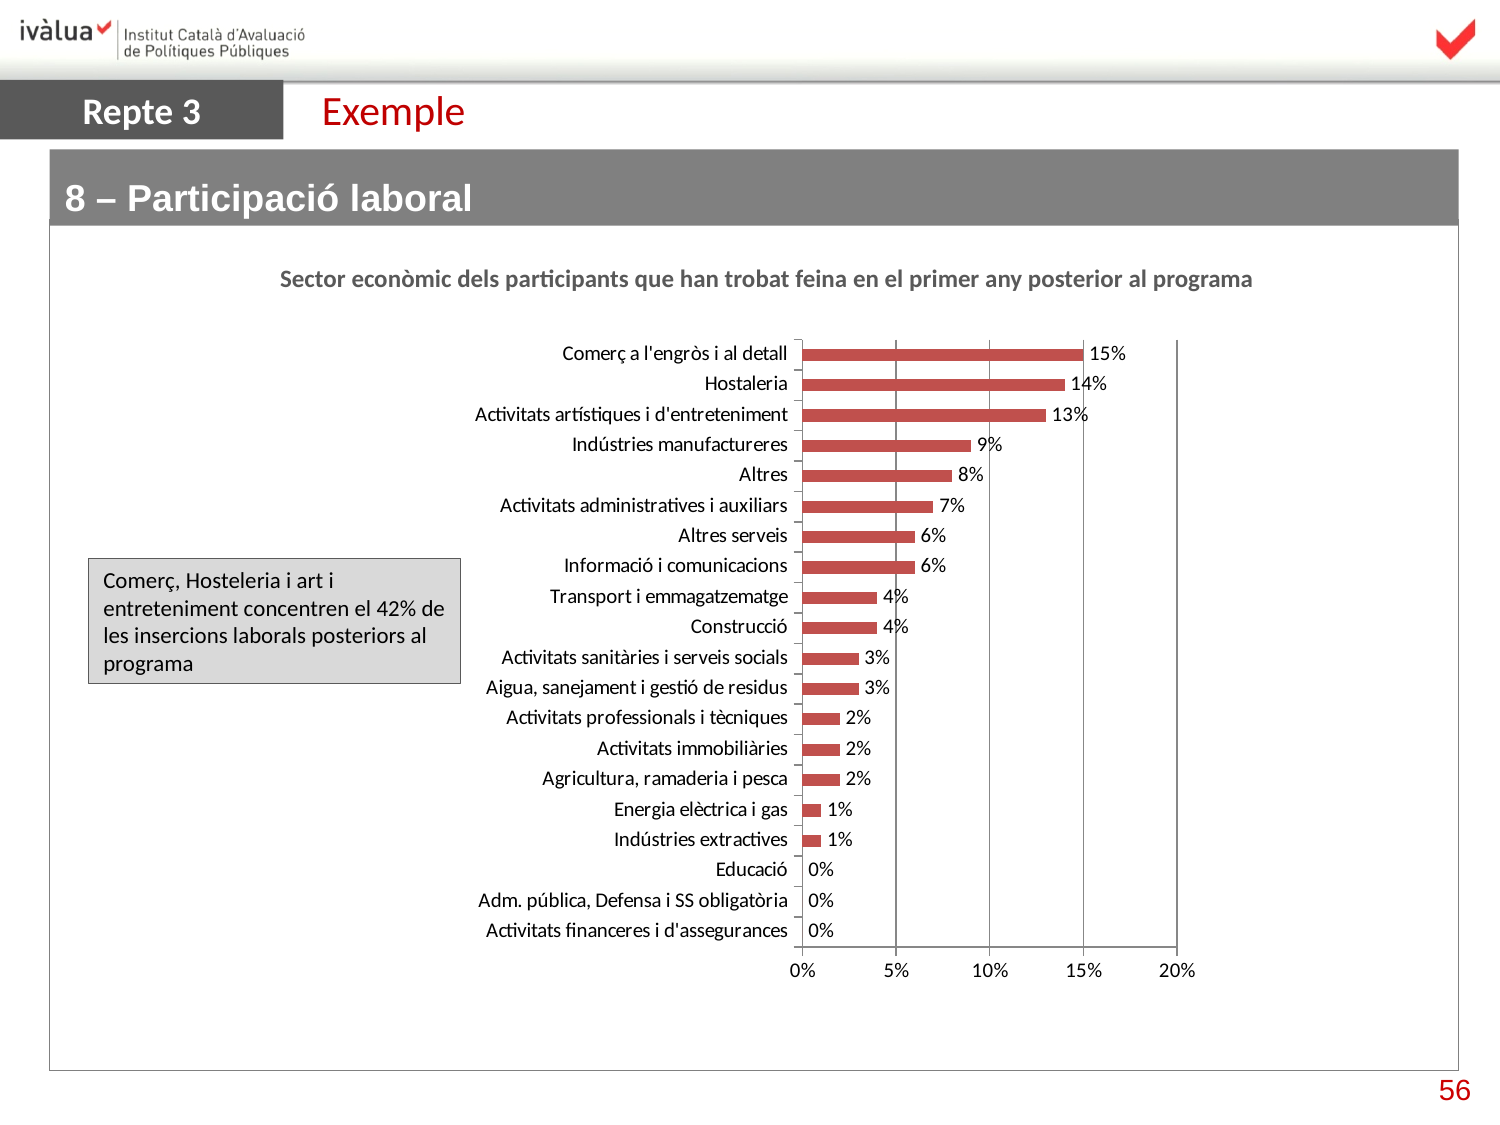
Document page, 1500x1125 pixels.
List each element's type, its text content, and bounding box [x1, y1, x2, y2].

text_box Repte 3 [0, 79, 284, 140]
chart [459, 326, 1211, 996]
text_box [49, 219, 1459, 1071]
text_box Sector econòmic dels participants que han trobat feina en el primer any posterior al programa [182, 255, 1353, 316]
text_box 8 – Participació laboral [49, 149, 1459, 219]
text_box Exemple [307, 76, 1412, 138]
text_box Comerç, Hosteleria i art i entreteniment concentren el 42% de les insercions laborals posteriors al programa [88, 558, 454, 683]
